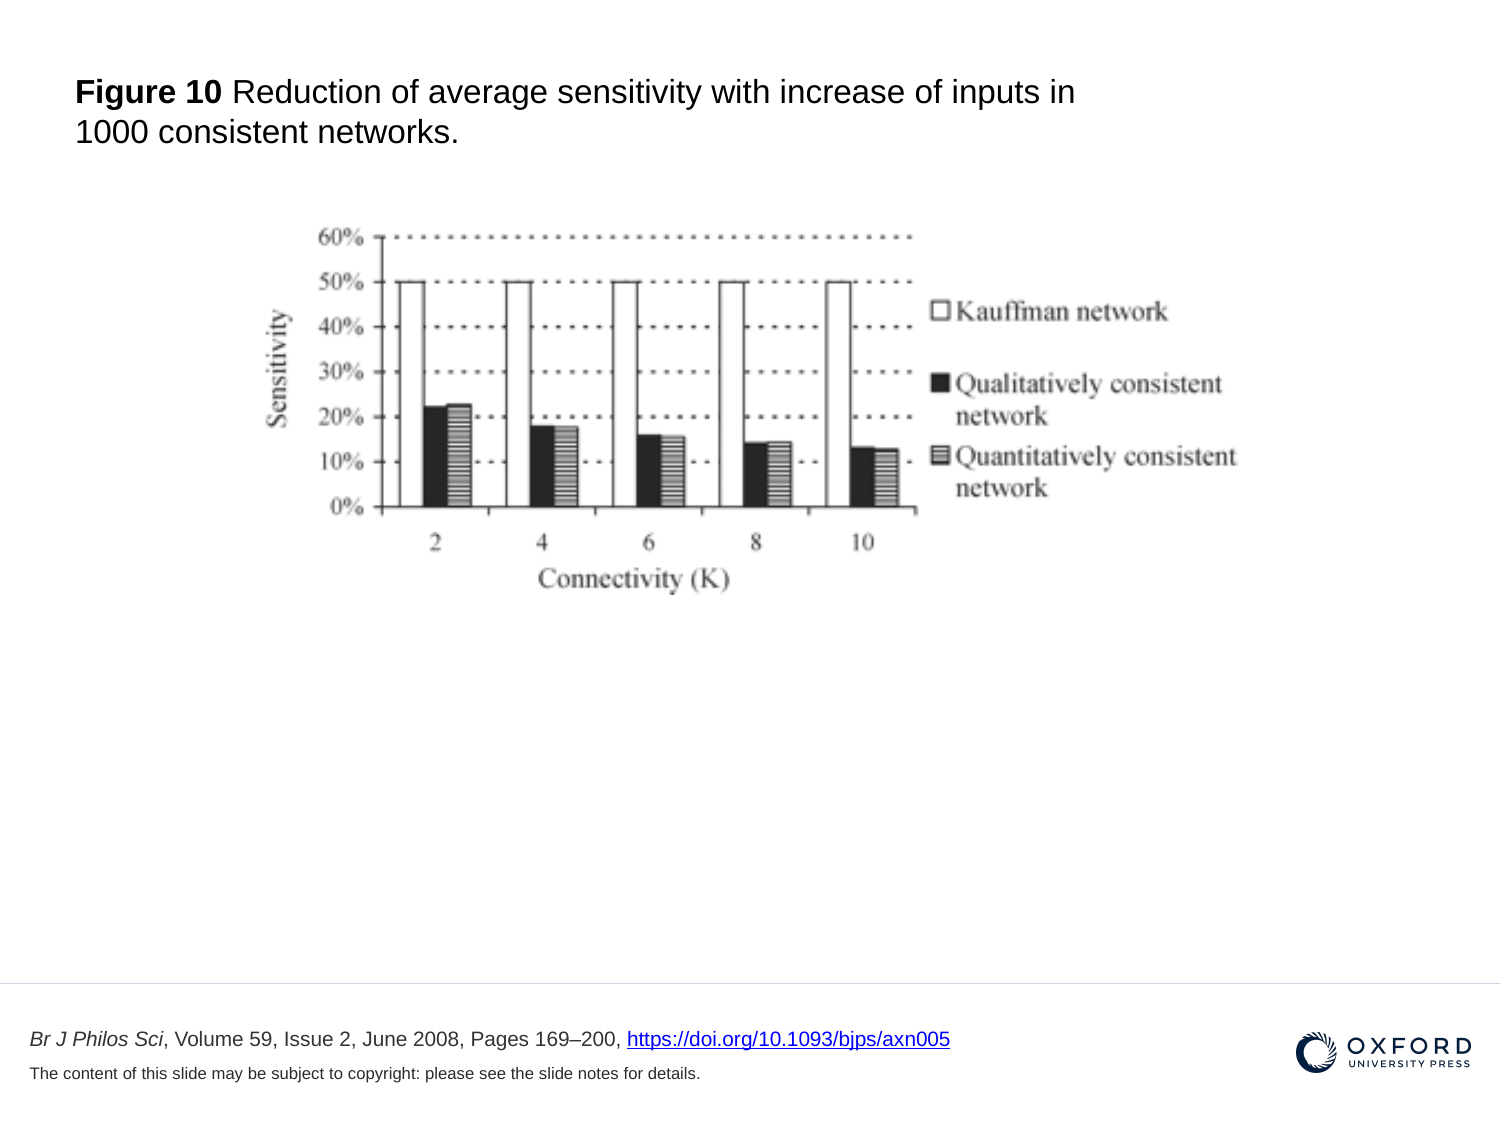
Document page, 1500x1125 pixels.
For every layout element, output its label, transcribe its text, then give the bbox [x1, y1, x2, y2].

picture [262, 224, 1238, 595]
title Figure 10 Reduction of average sensitivity with increase of inputs in 1000 consistent networks. [75, 69, 1078, 171]
picture [1296, 1032, 1471, 1073]
footer Br J Philos Sci, Volume 59, Issue 2, June 2008, Pages 169–200, https://doi.org/10.1093/bjps/axn005 The content of this slide may be subject to copyright: please see the slide notes for details. [0, 983, 1260, 1125]
